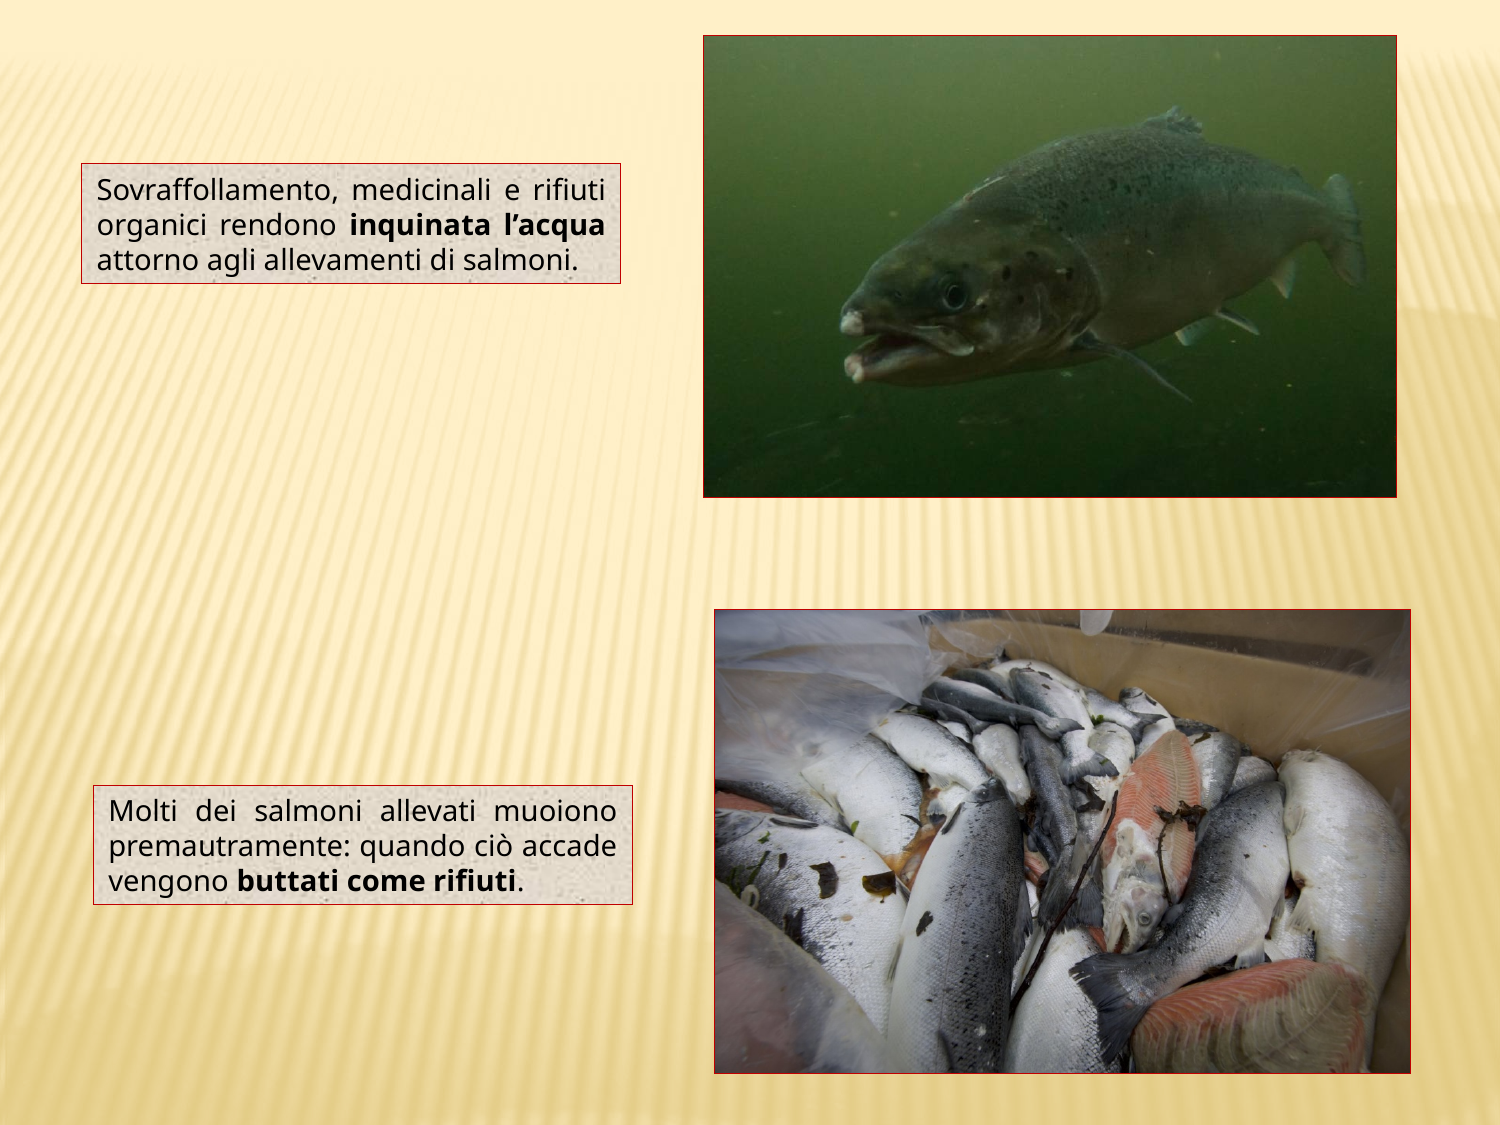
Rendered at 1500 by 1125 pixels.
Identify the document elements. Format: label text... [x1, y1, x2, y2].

text_box Sovraffollamento, medicinali e rifiuti organici rendono inquinata l’acqua attorno agli allevamenti di salmoni. [81, 163, 621, 284]
picture [702, 34, 1398, 498]
text_box Molti dei salmoni allevati muoiono premautramente: quando ciò accade vengono buttati come rifiuti. [93, 785, 633, 905]
picture [714, 609, 1412, 1074]
